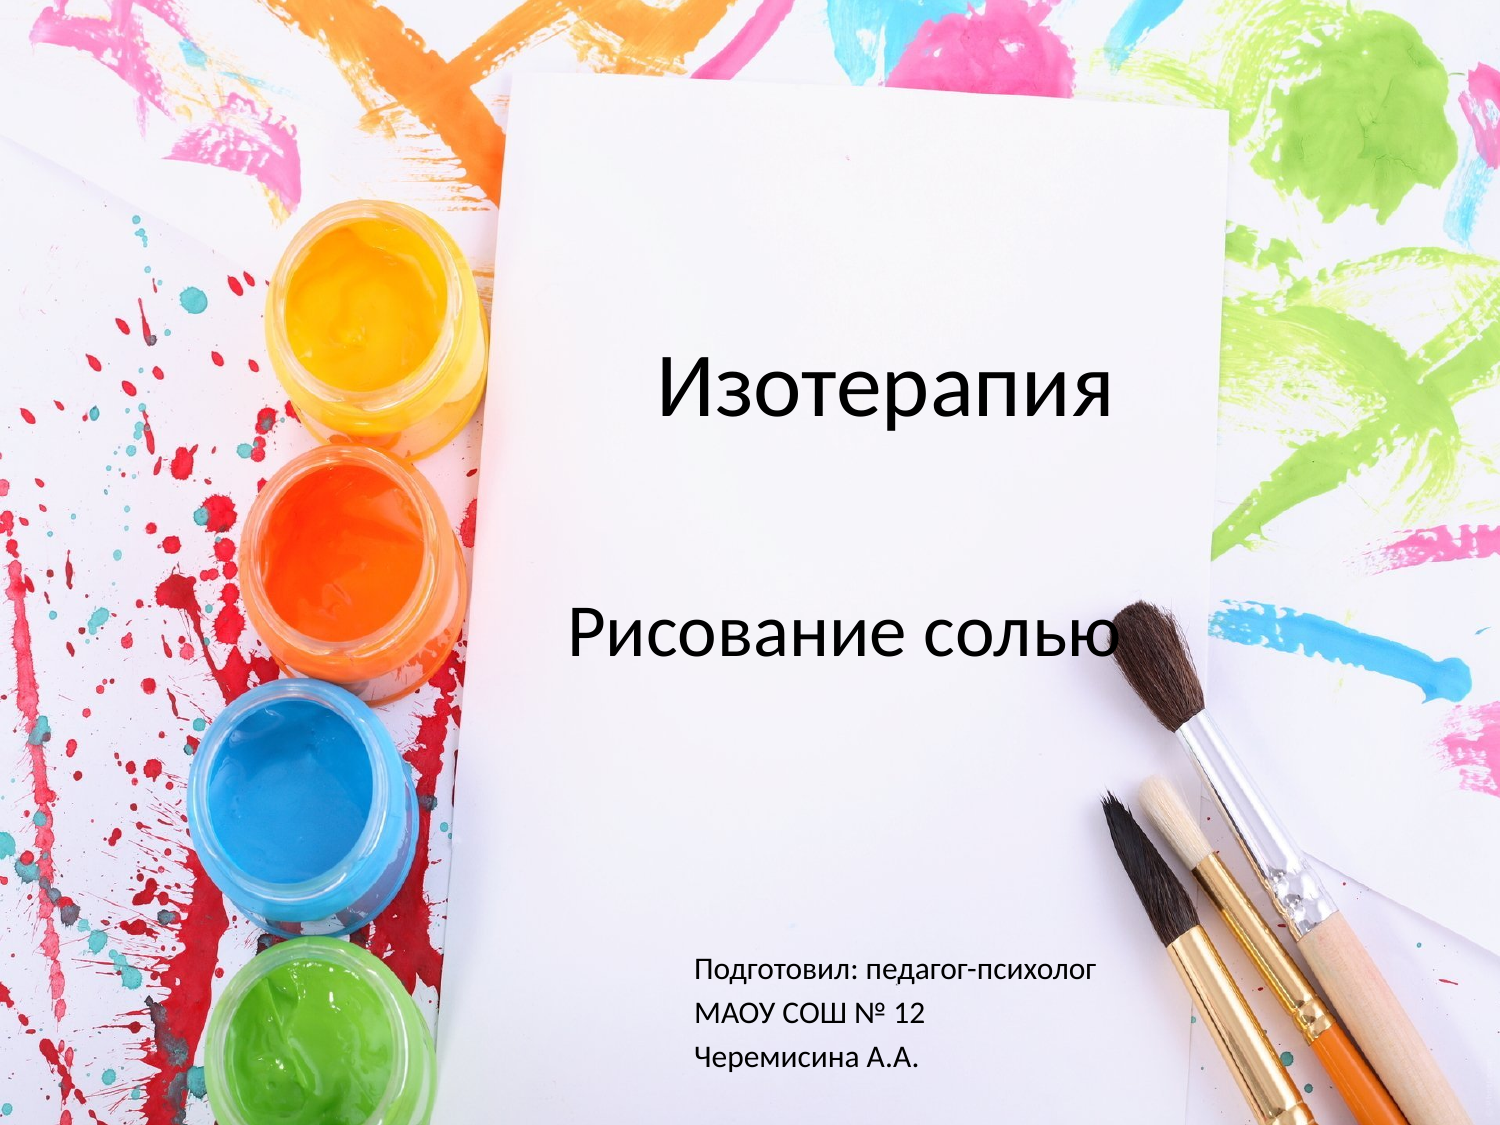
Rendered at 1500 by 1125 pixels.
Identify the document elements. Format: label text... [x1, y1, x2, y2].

subtitle Подготовил: педагог-психолог МАОУ СОШ № 12 Черемисина А.А. [679, 940, 1228, 1083]
text_box Рисование солью [525, 574, 1164, 787]
picture [0, 0, 1500, 1125]
title Изотерапия [525, 267, 1246, 492]
